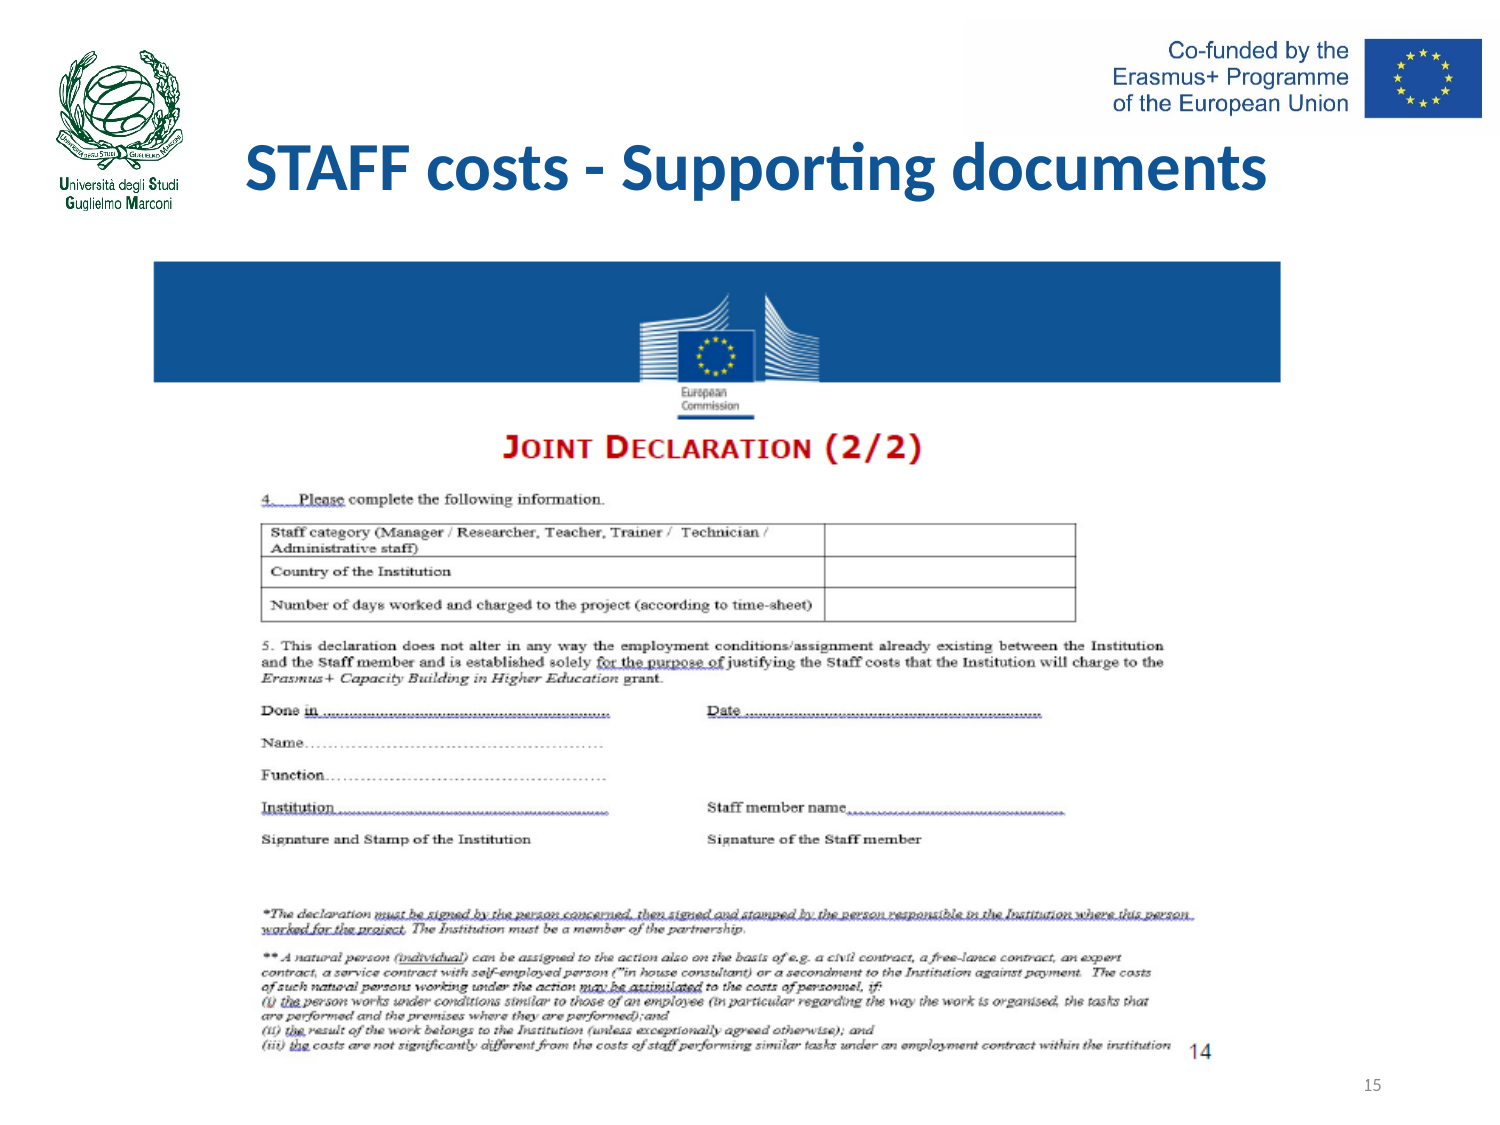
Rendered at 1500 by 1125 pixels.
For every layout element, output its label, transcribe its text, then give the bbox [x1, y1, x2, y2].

slide_number 15 [1059, 1042, 1397, 1103]
picture [964, 19, 1500, 137]
title STAFF costs - Supporting documents [103, 59, 1397, 278]
picture [56, 49, 183, 211]
picture [134, 251, 1366, 1084]
